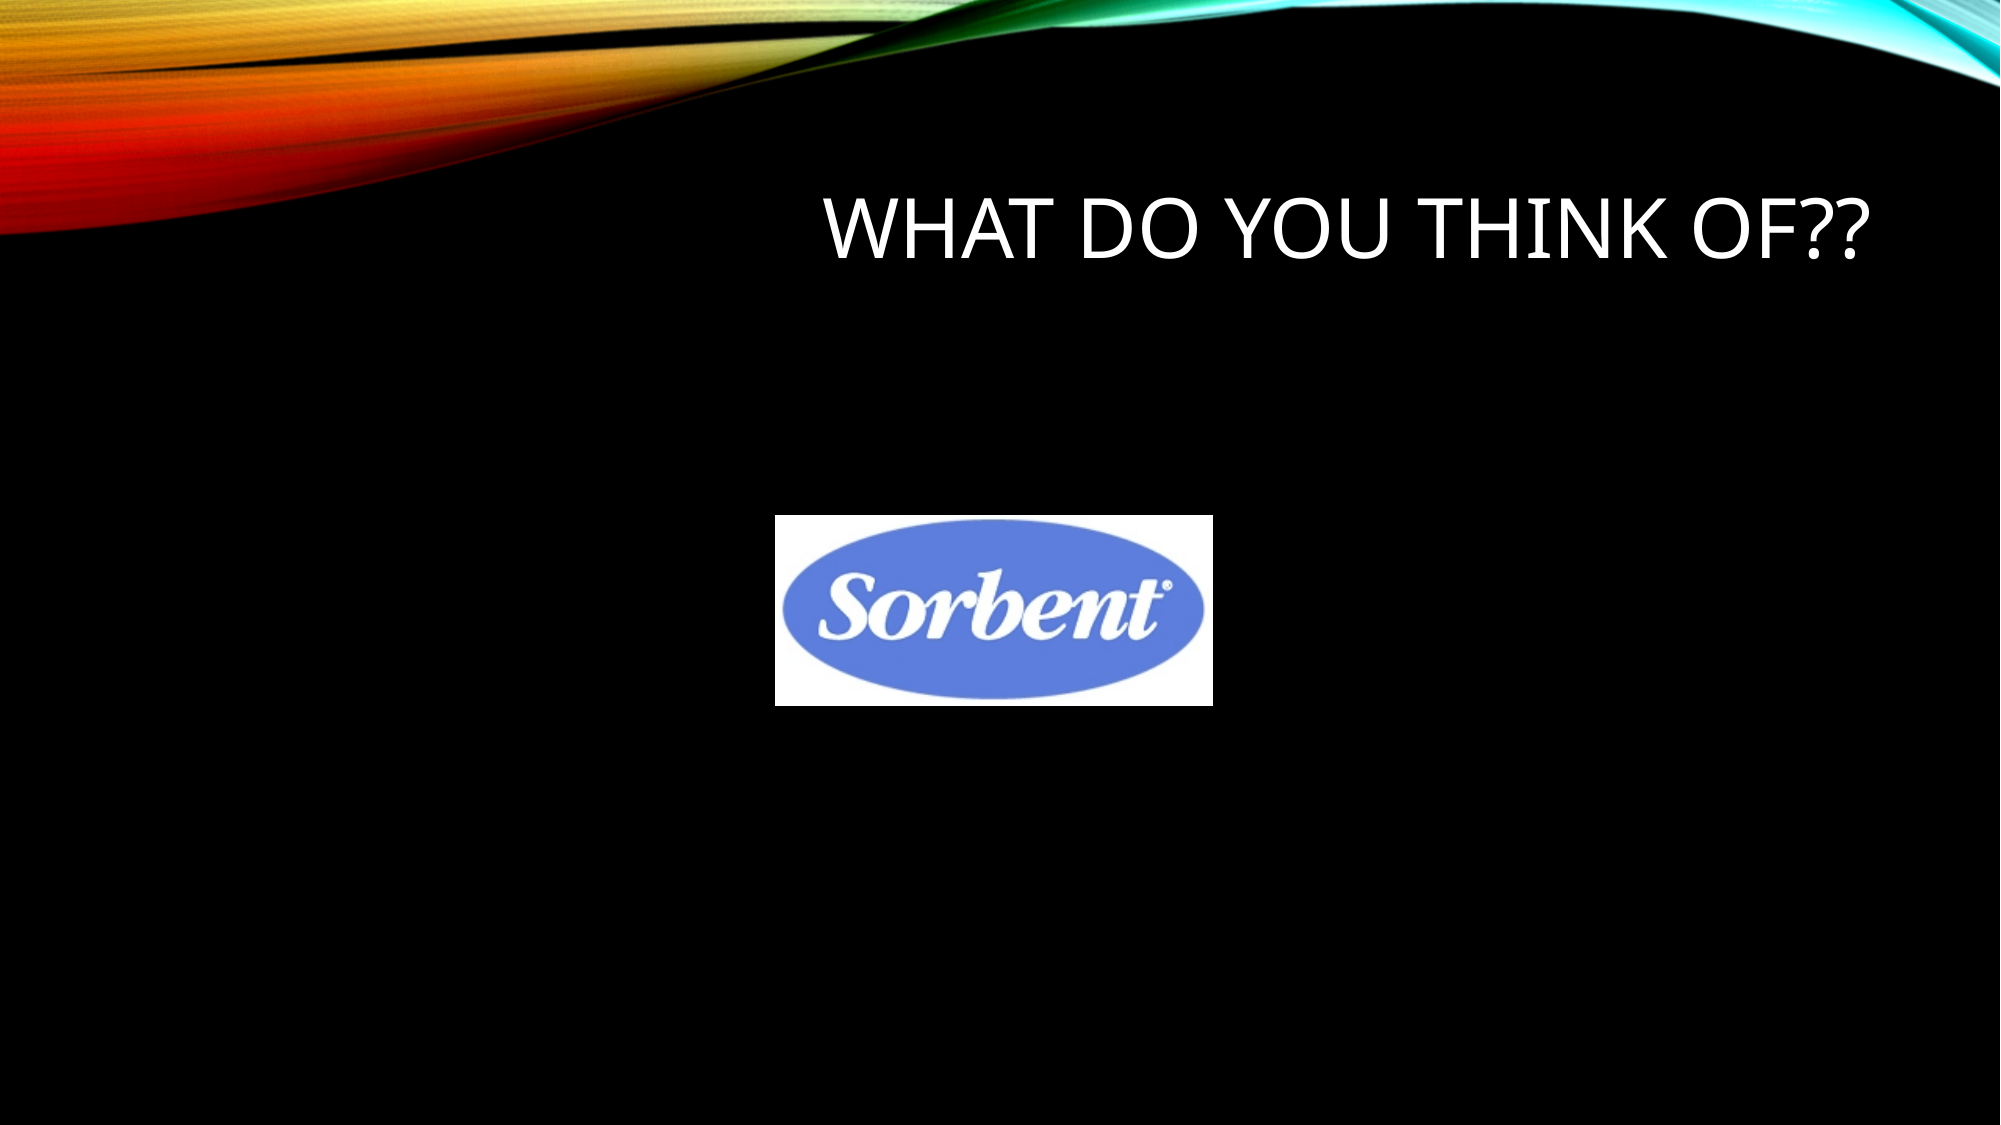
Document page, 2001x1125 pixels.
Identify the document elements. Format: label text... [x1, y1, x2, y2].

picture [775, 514, 1214, 707]
title What do you think of?? [474, 125, 1888, 338]
picture [0, 0, 2000, 237]
